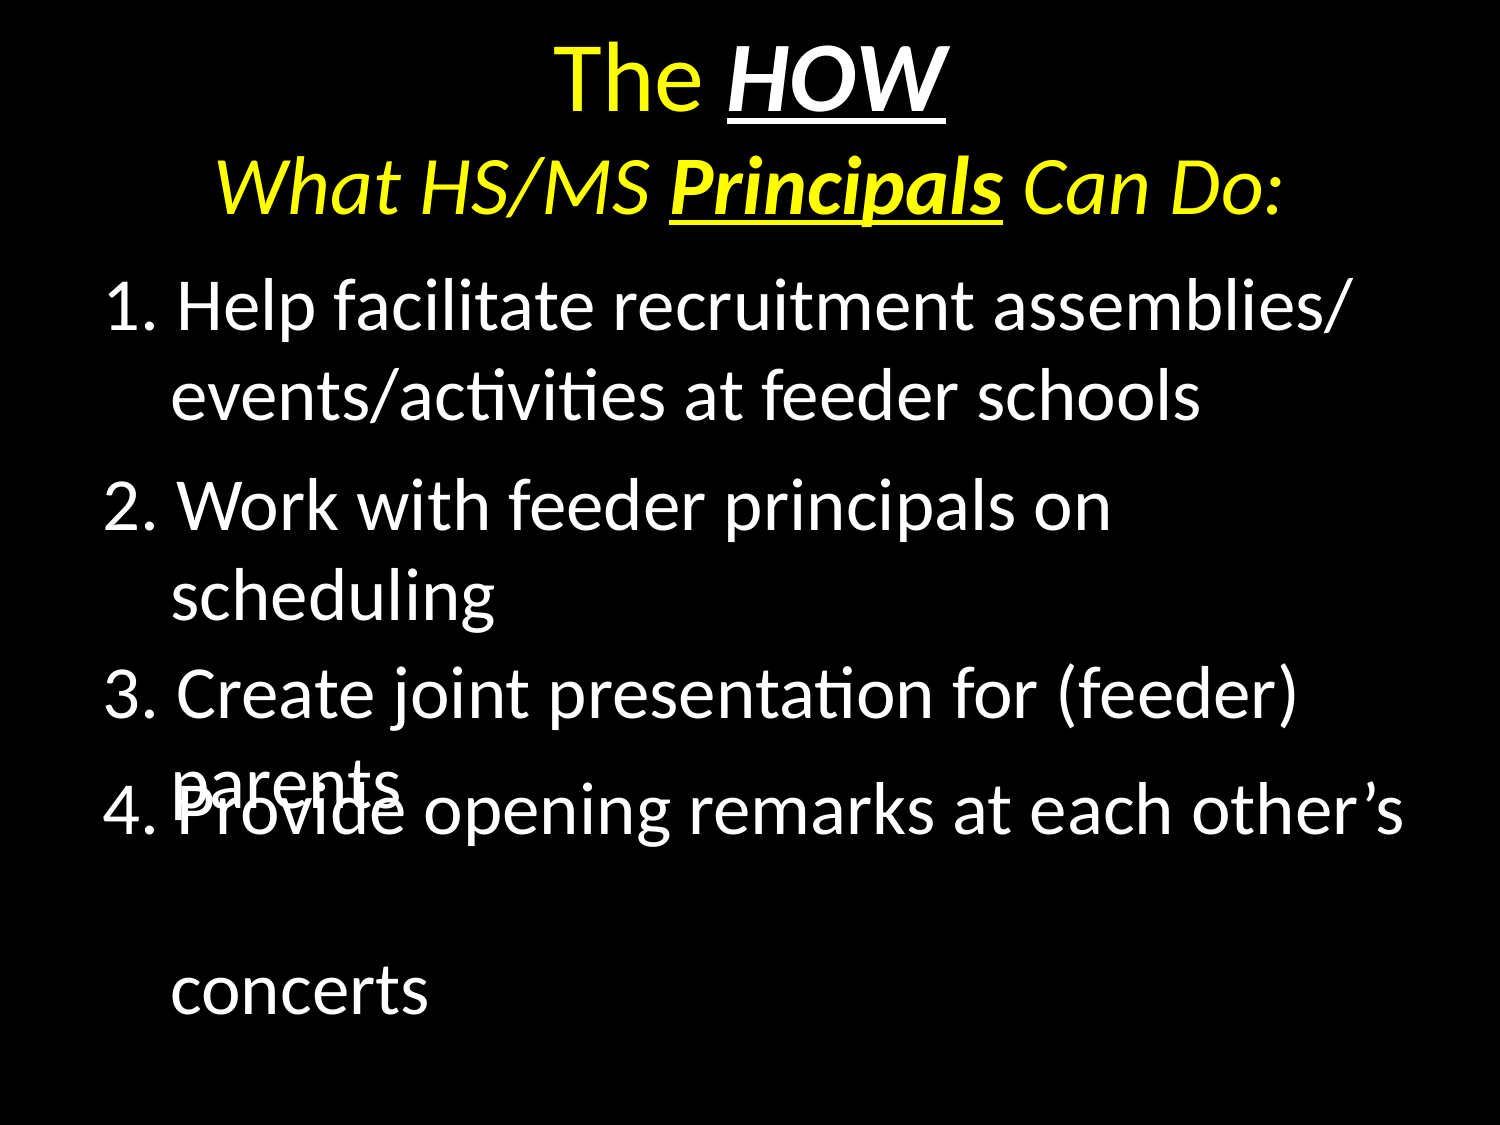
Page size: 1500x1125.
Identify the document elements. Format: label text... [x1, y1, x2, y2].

text_box 2. Work with feeder principals on scheduling [87, 444, 1438, 644]
text_box 1. Help facilitate recruitment assemblies/ events/activities at feeder schools [87, 255, 1500, 444]
title The HOW What HS/MS Principals Can Do: [0, 21, 1500, 222]
text_box 3. Create joint presentation for (feeder) parents [87, 644, 1438, 831]
text_box 4. Provide opening remarks at each other’s concerts [87, 863, 1438, 1038]
